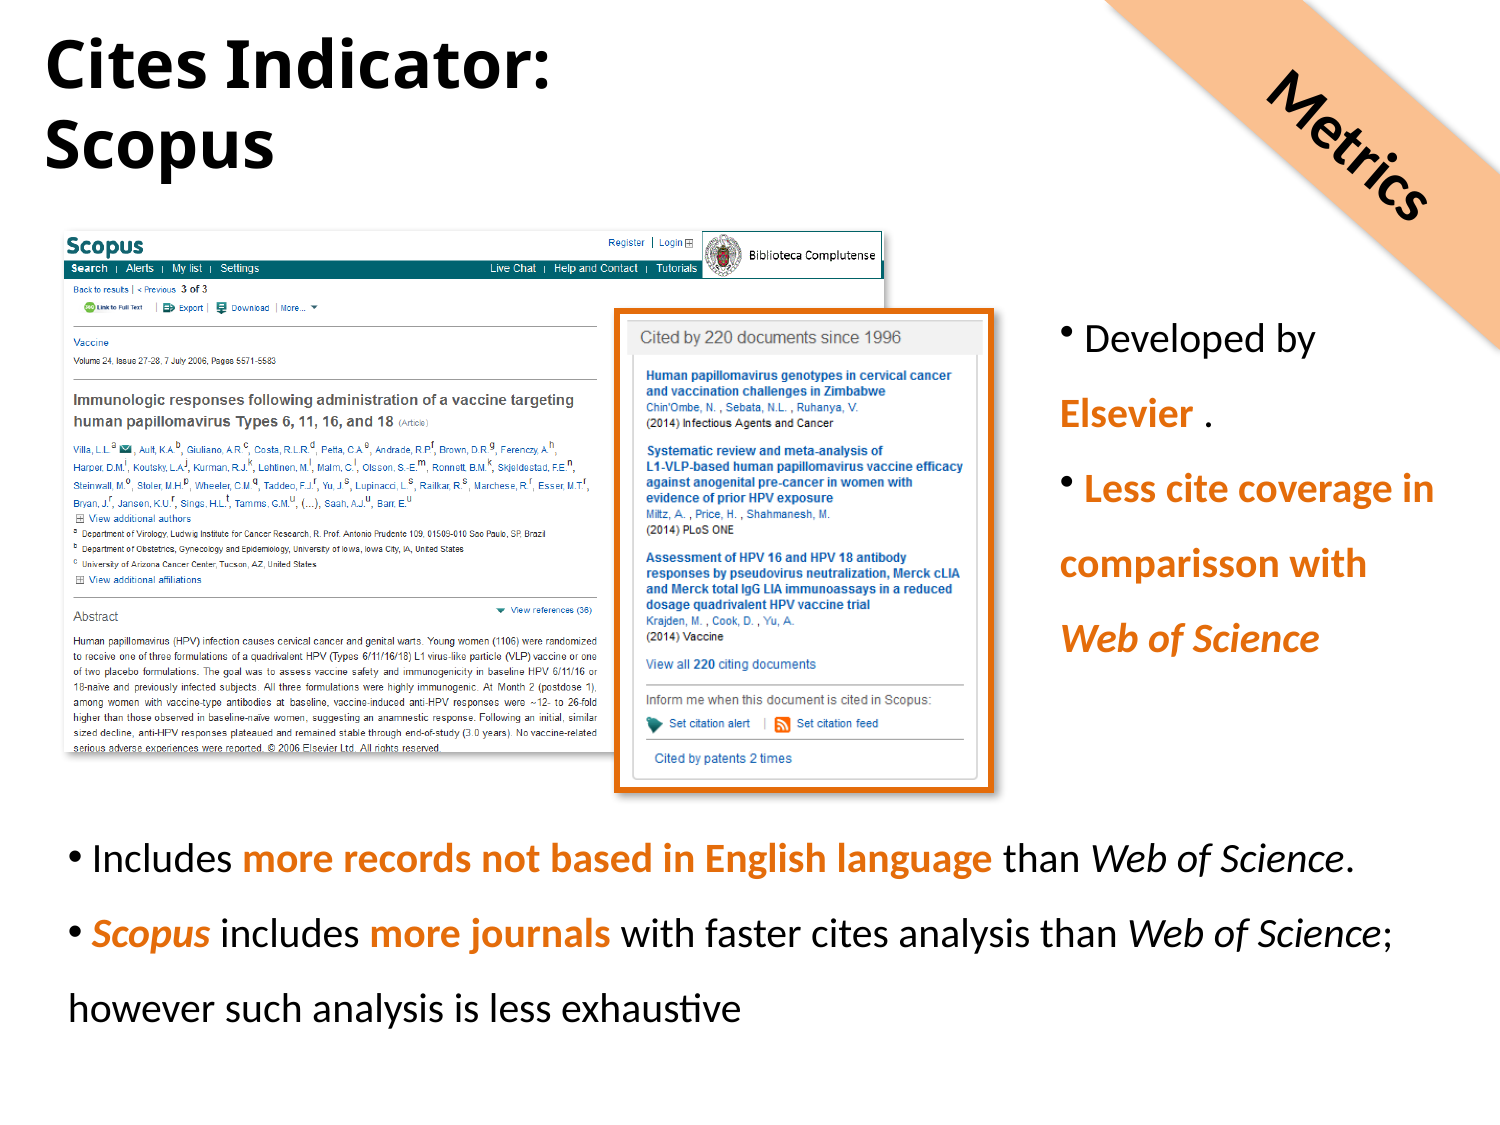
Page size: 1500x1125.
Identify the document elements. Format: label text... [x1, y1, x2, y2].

picture [64, 231, 989, 788]
text_box [37, 262, 614, 1005]
text_box Metrics [1238, 35, 1469, 251]
text_box Cites Indicator: Scopus [29, 54, 904, 149]
text_box [1102, 0, 1500, 352]
text_box Developed by Elsevier . Less cite coverage in comparisson with Web of Science [1045, 278, 1471, 669]
text_box [892, 262, 1408, 798]
text_box Includes more records not based in English language than Web of Science. Scopus includes more journals with faster cites analysis than Web of Science; however such analysis is less exhaustive [53, 798, 1471, 1039]
